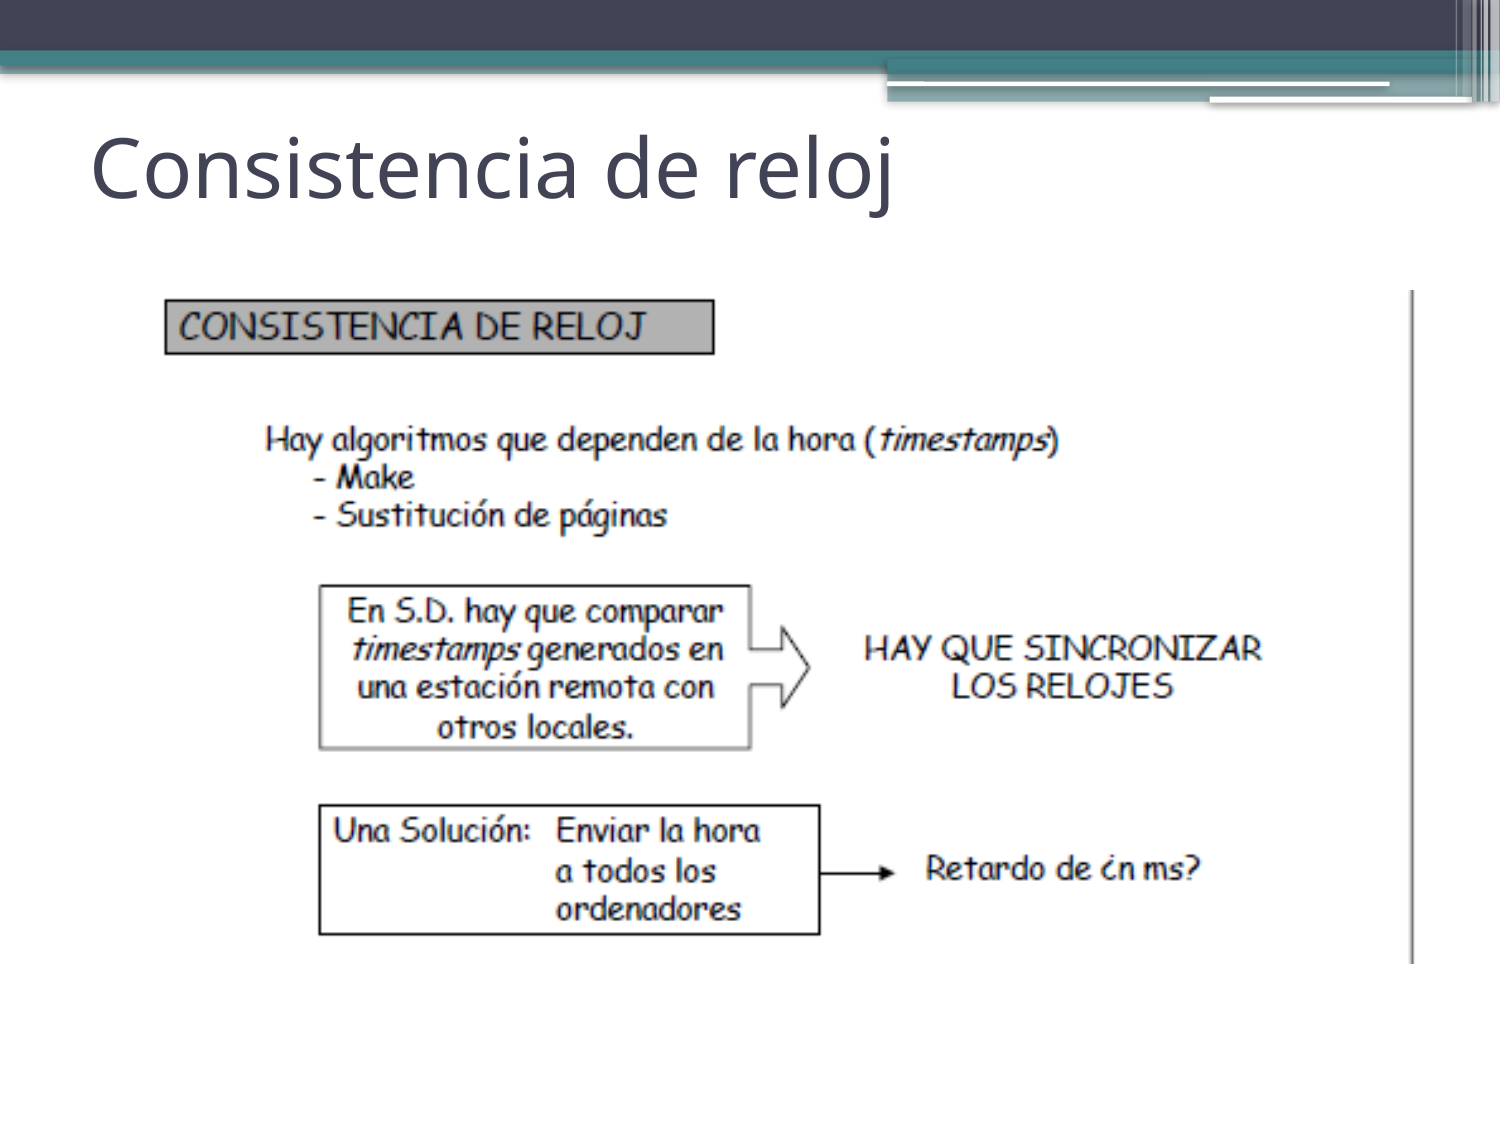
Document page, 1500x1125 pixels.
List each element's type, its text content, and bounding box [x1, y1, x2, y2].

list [135, 290, 1417, 965]
title Consistencia de reloj [75, 78, 1425, 254]
